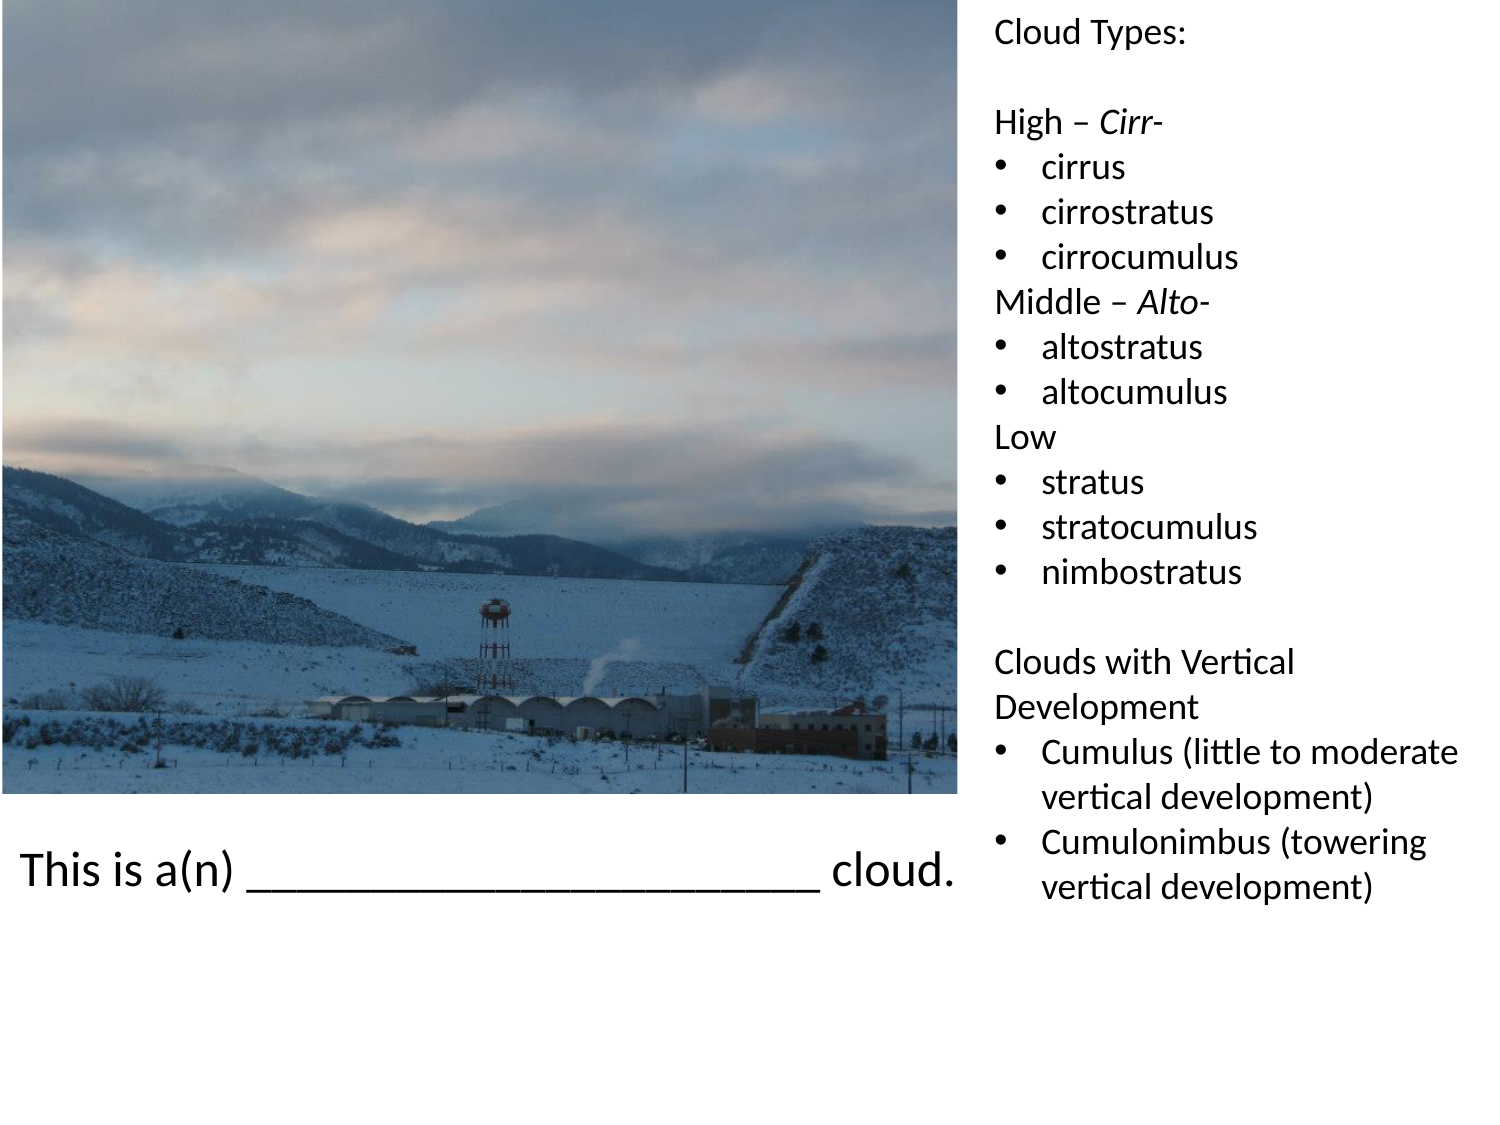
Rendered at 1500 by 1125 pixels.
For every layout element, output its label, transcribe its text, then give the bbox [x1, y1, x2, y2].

text_box This is a(n) _______________________ cloud. [4, 829, 979, 904]
picture [2, 0, 958, 794]
text_box Cloud Types: High – Cirr- cirrus cirrostratus cirrocumulus Middle – Alto- altostratus altocumulus Low stratus stratocumulus nimbostratus Clouds with Vertical Development Cumulus (little to moderate vertical development) Cumulonimbus (towering vertical development) [979, 0, 1500, 1095]
